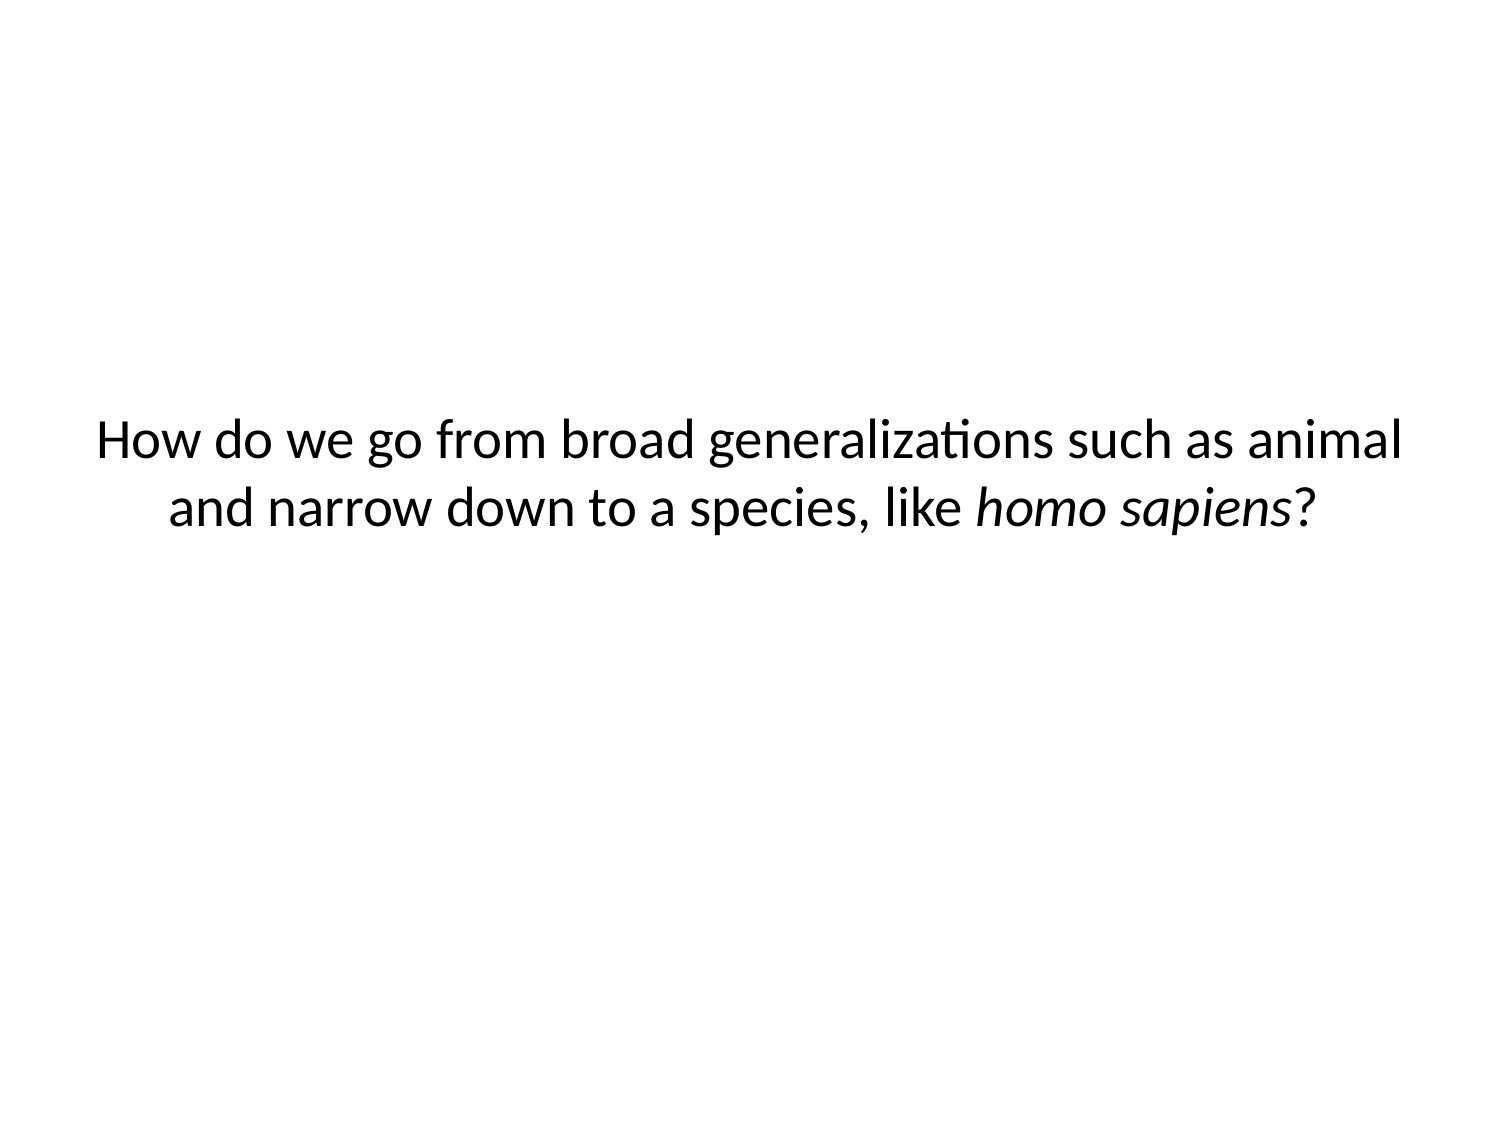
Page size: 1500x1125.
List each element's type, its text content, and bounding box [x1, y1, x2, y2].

title How do we go from broad generalizations such as animal and narrow down to a species, like homo sapiens? [75, 376, 1425, 564]
